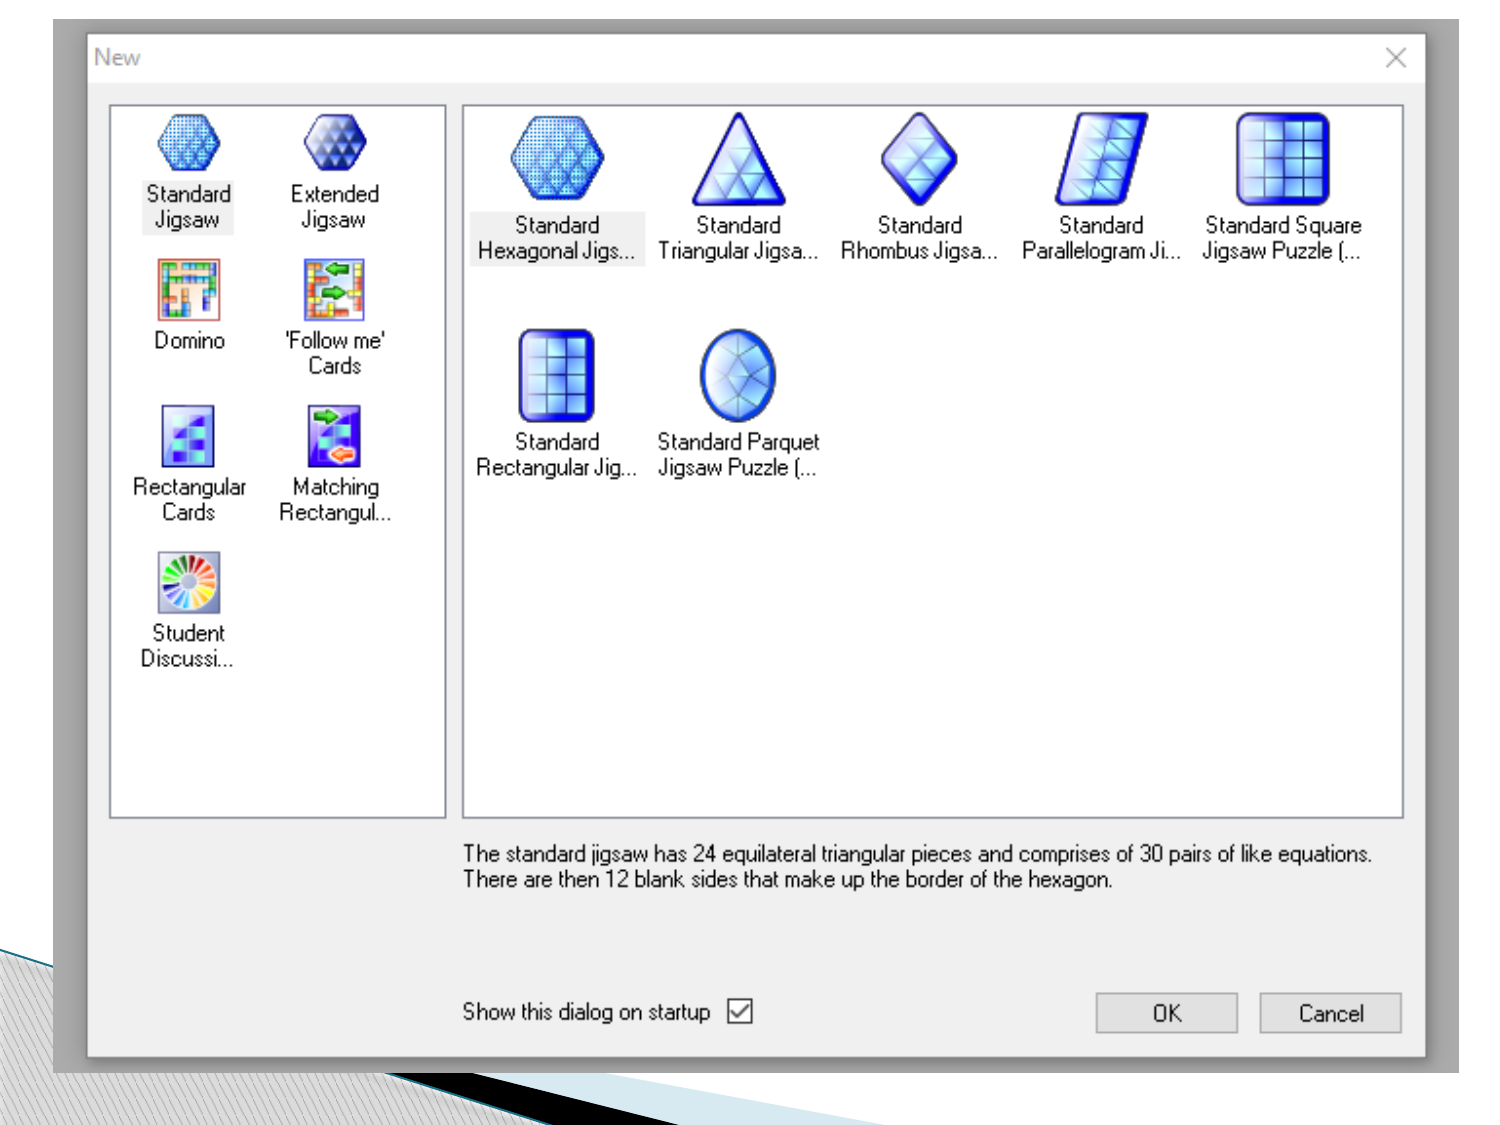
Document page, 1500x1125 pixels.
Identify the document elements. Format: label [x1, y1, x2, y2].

picture [52, 18, 1459, 1073]
